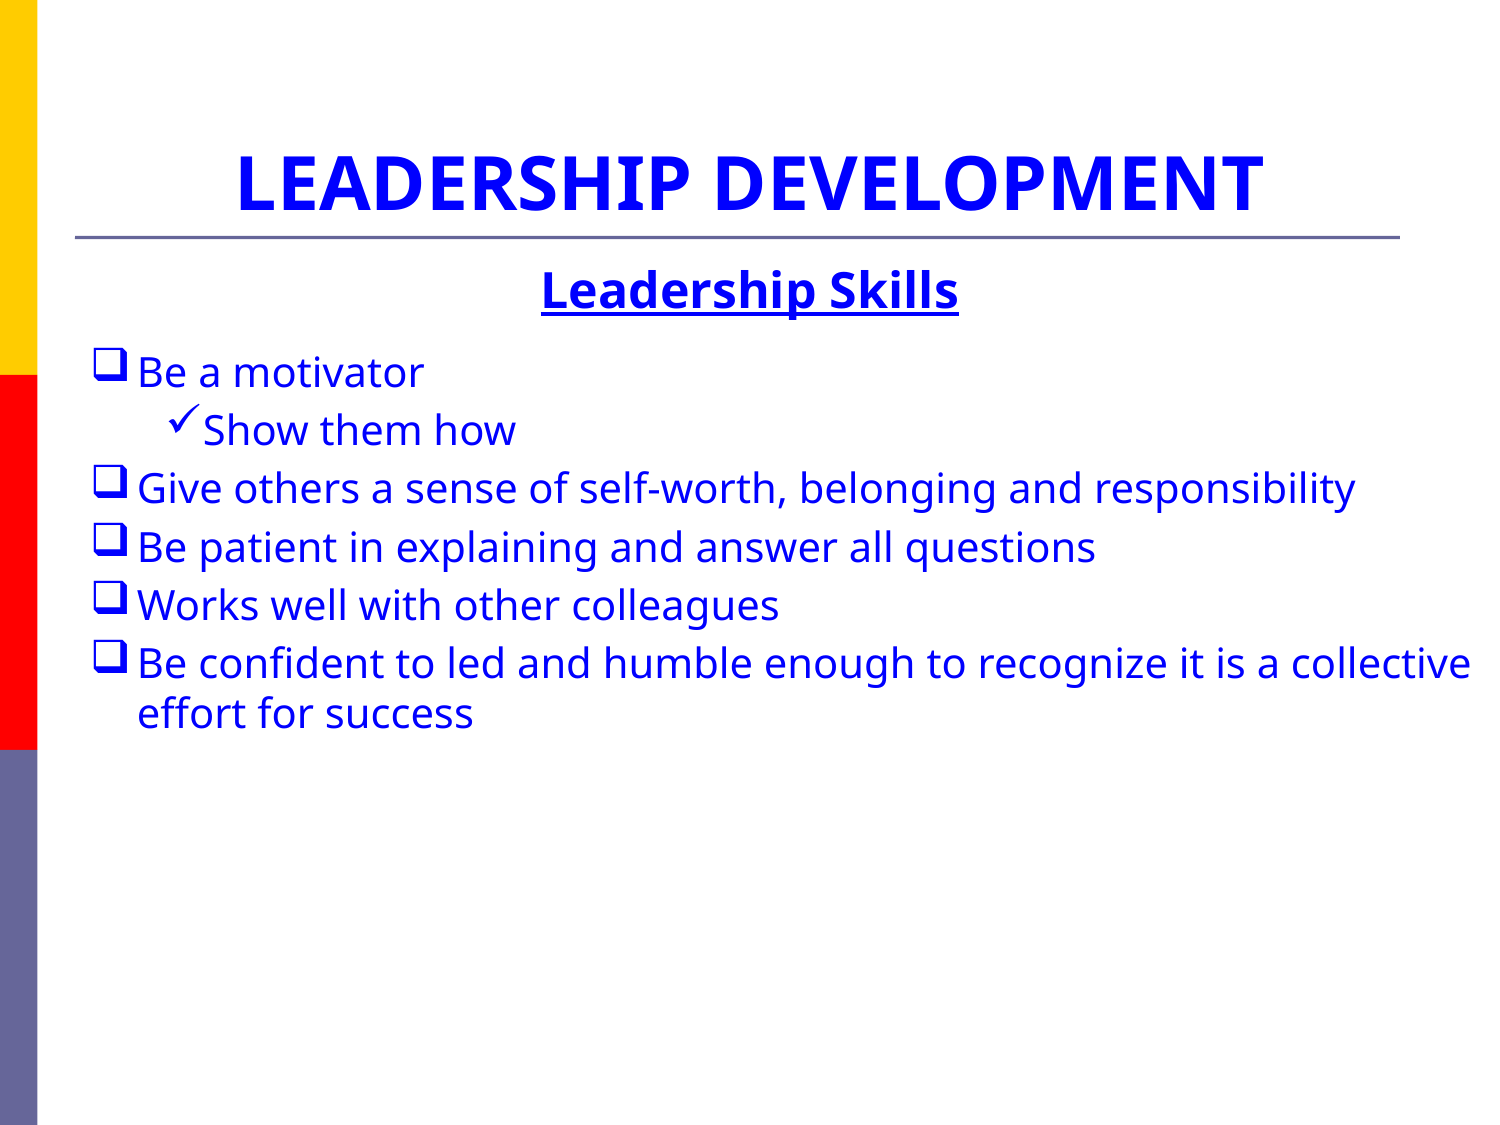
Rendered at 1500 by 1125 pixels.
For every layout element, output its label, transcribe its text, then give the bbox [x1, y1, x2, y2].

list Leadership Skills Be a motivator Show them how Give others a sense of self-worth, belonging and responsibility Be patient in explaining and answer all questions Works well with other colleagues Be confident to led and humble enough to recognize it is a collective effort for success [0, 262, 1500, 1125]
title LEADERSHIP DEVELOPMENT [0, 45, 1500, 233]
